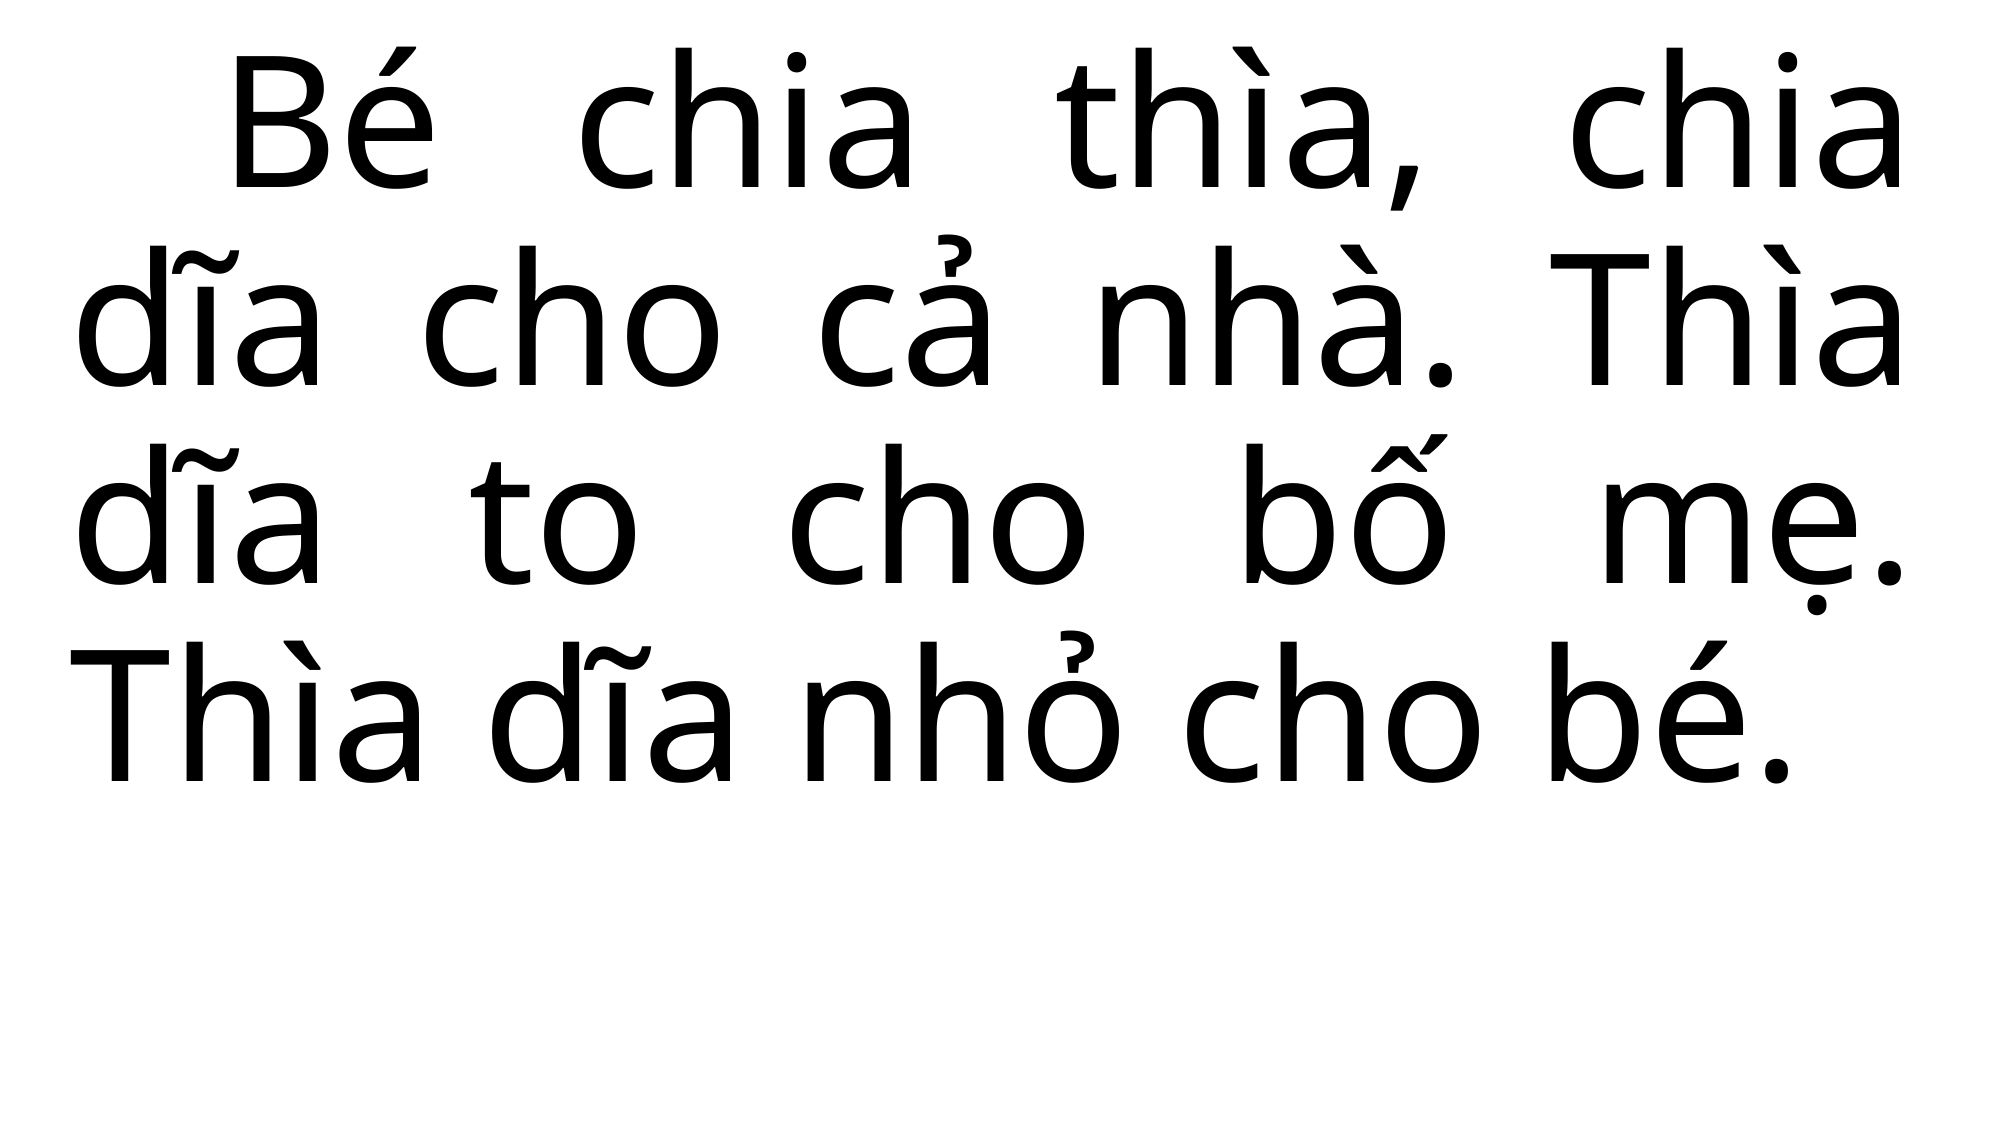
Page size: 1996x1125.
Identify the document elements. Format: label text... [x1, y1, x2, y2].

text_box Bé chia thìa, chia dĩa cho cả nhà. Thìa dĩa to cho bố mẹ. Thìa dĩa nhỏ cho bé. [54, 249, 1931, 601]
